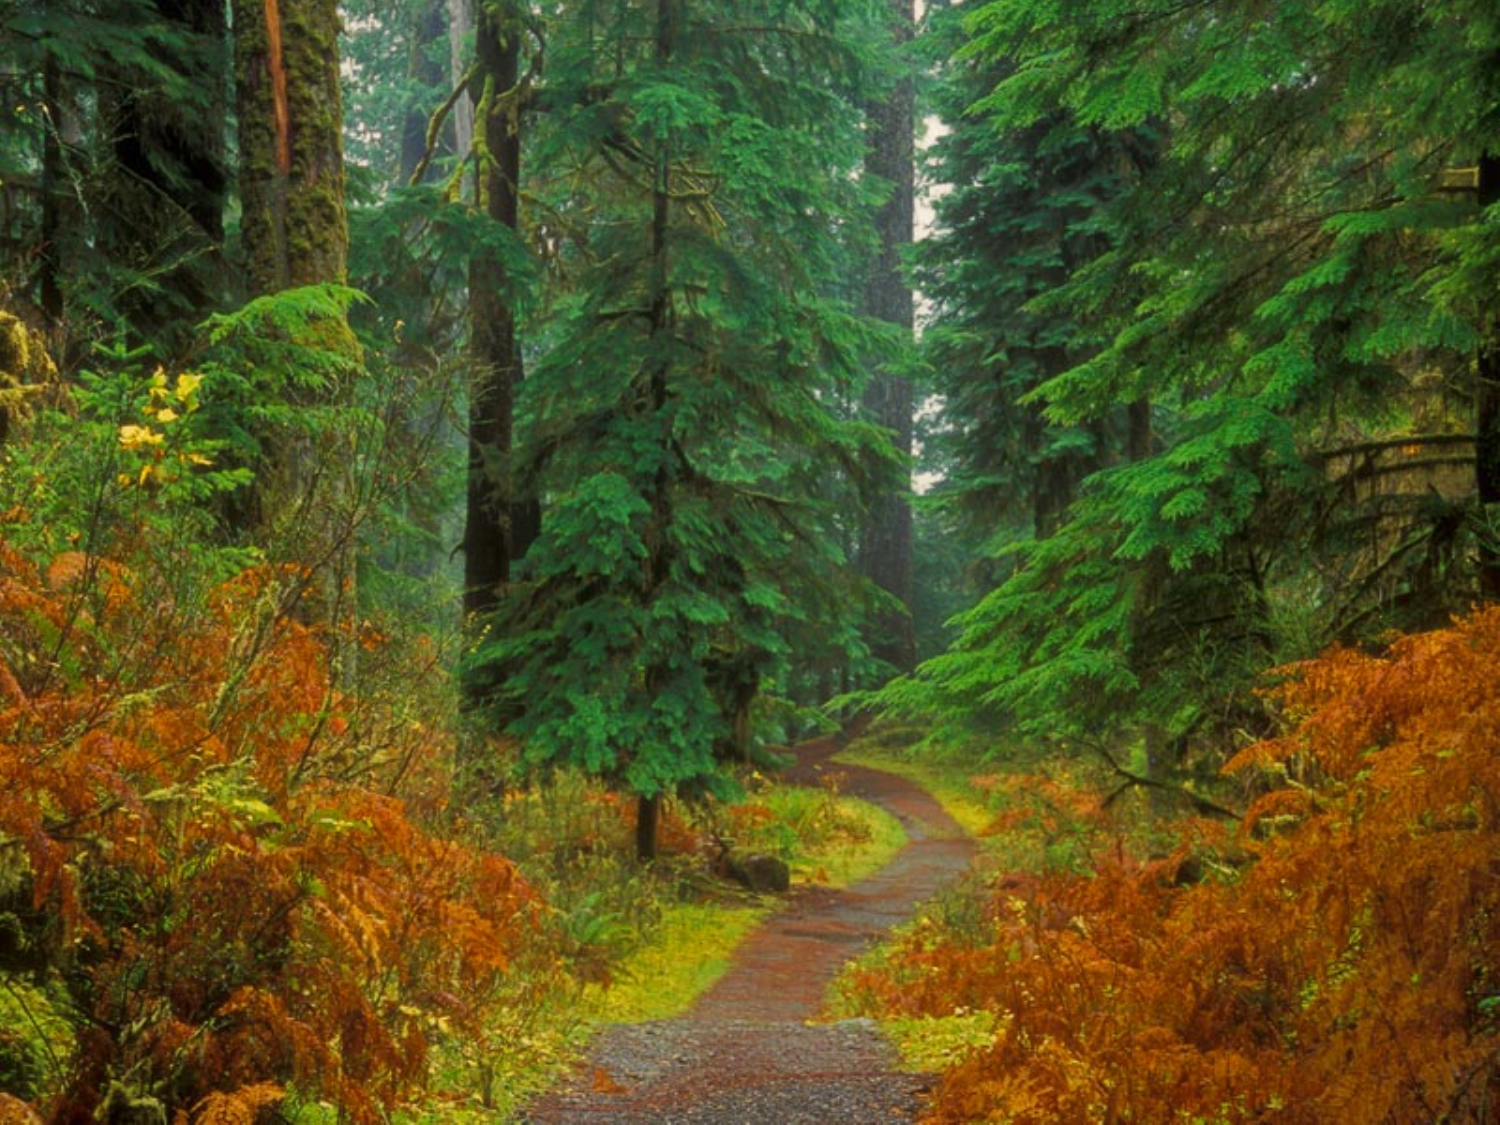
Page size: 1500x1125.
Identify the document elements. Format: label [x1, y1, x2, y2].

list [0, 0, 1500, 1125]
